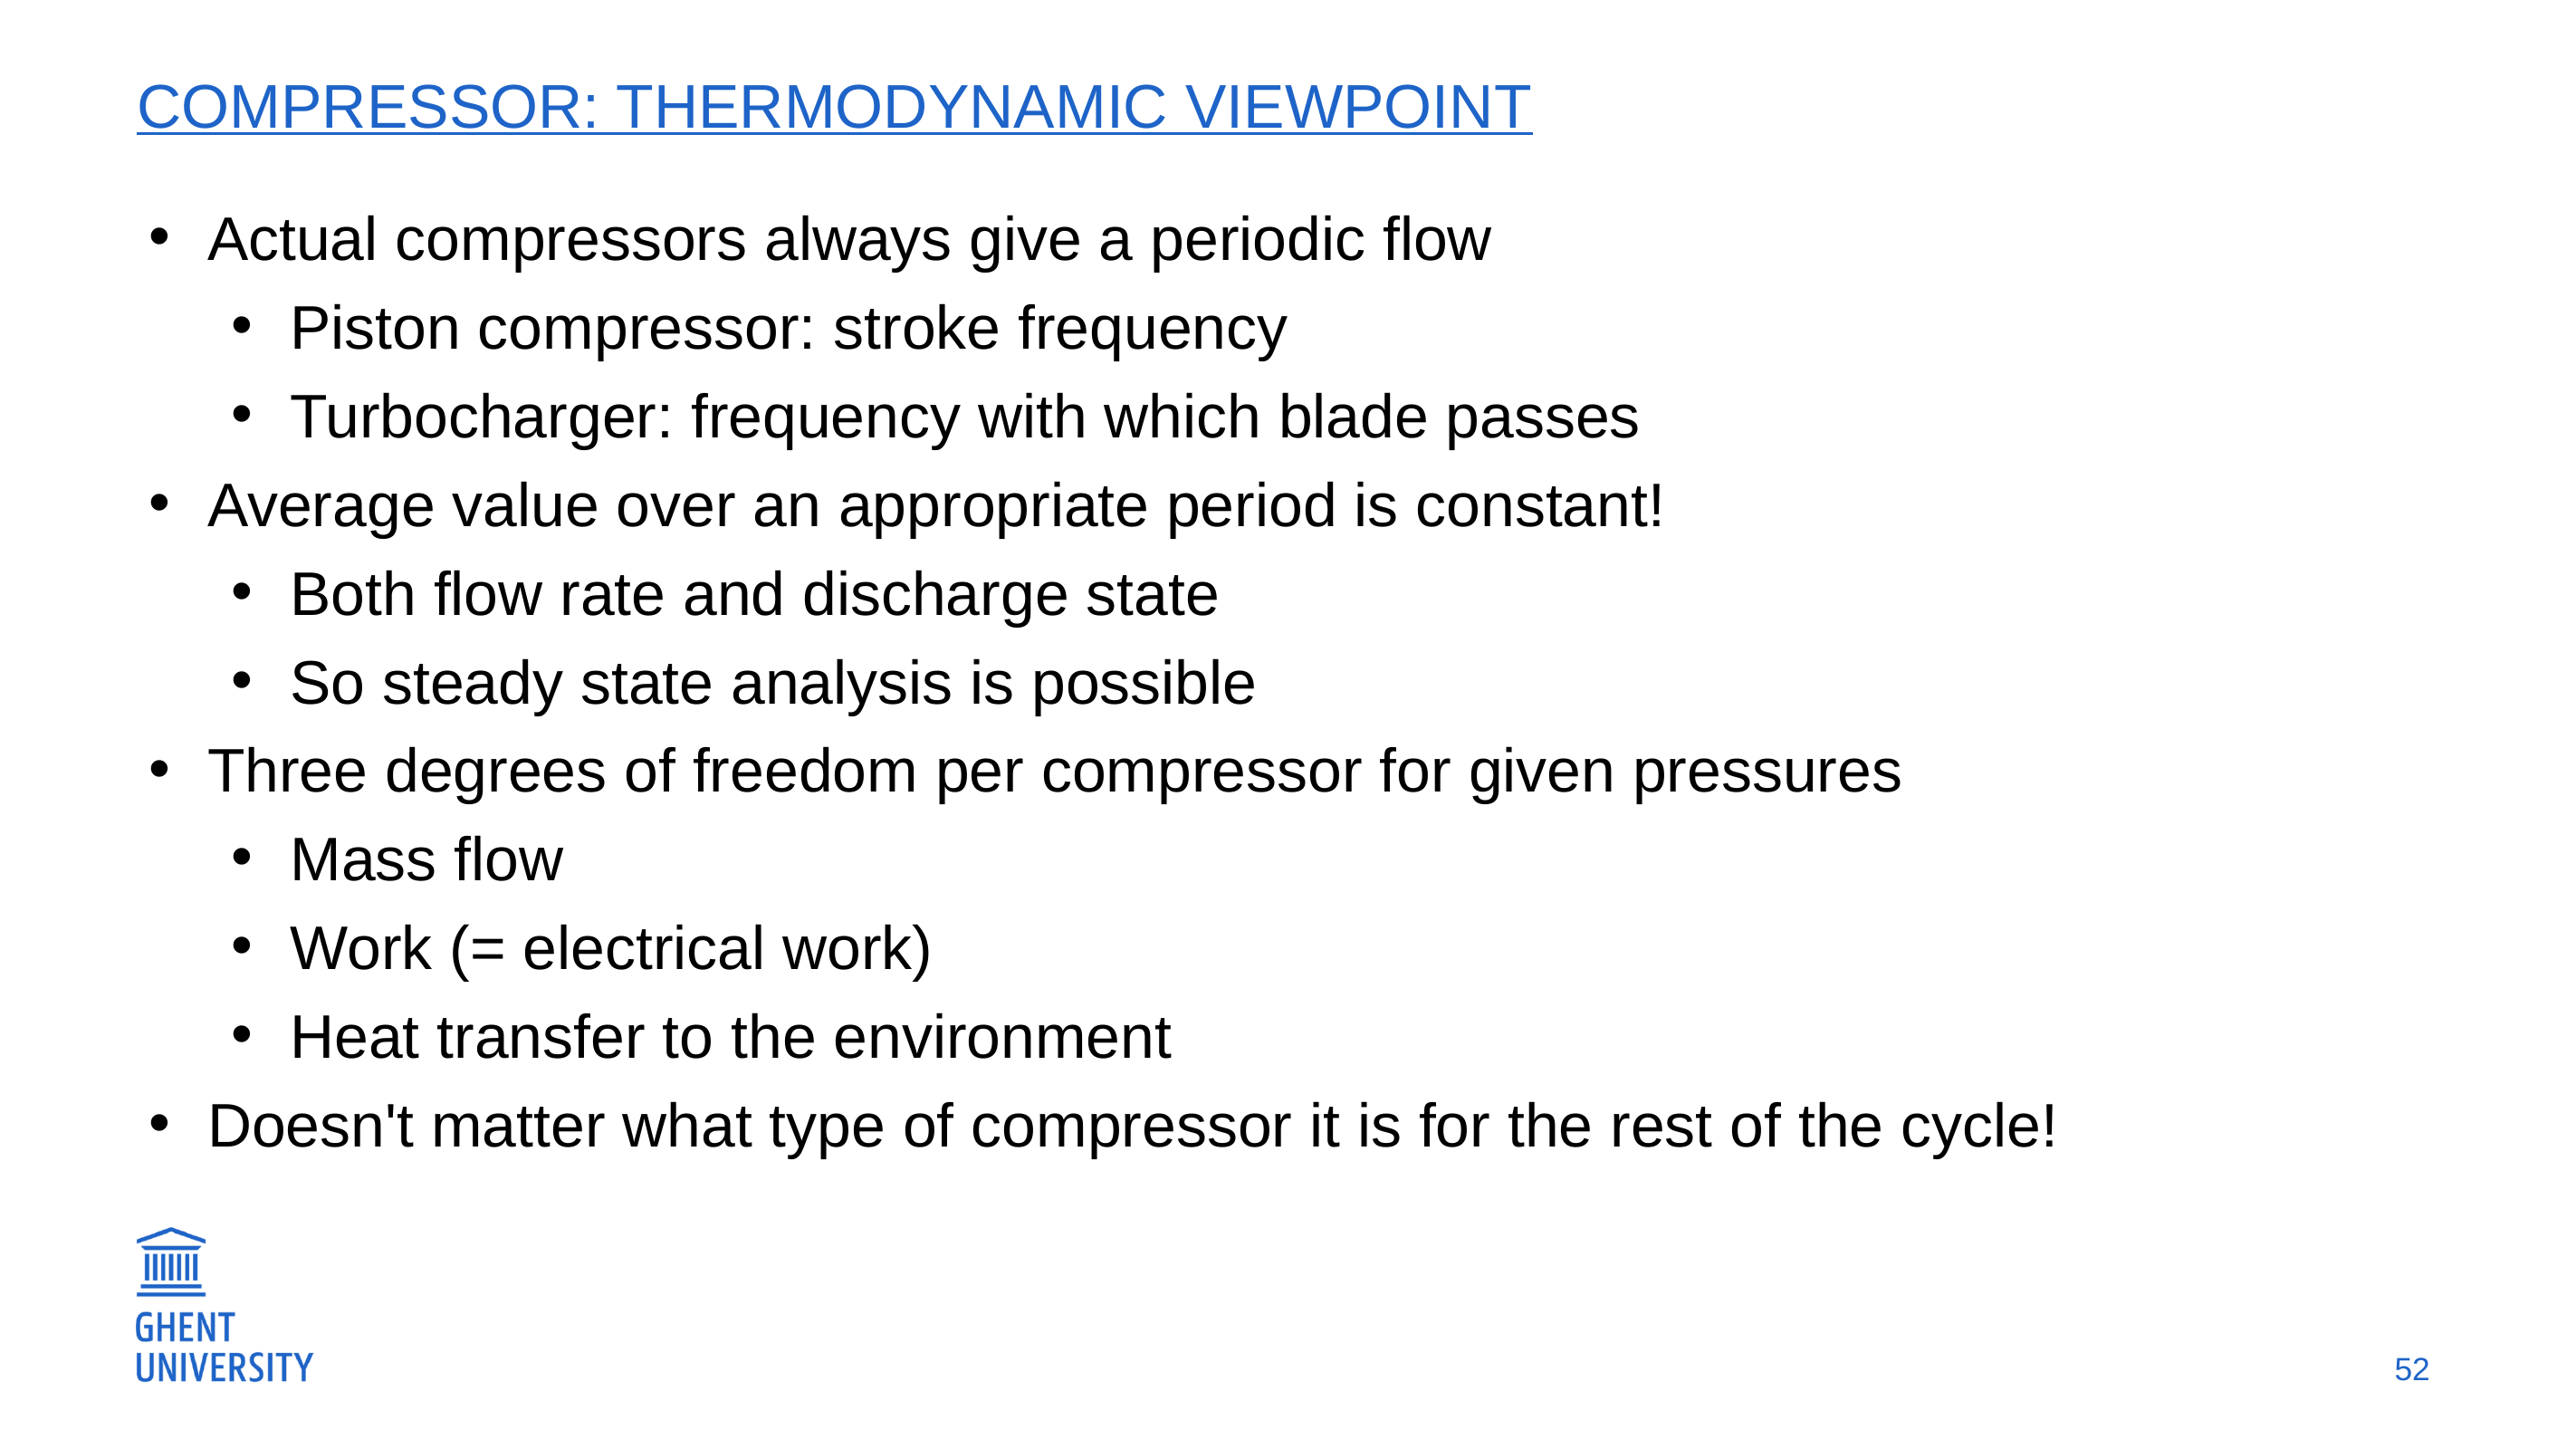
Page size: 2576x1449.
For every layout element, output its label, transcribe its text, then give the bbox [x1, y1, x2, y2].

slide_number 52 [2315, 1329, 2453, 1407]
title Compressor: Thermodynamic viewpoint [123, 20, 2456, 149]
picture [68, 1175, 411, 1449]
list Actual compressors always give a periodic flow Piston compressor: stroke frequency Turbocharger: frequency with which blade passes Average value over an appropriate period is constant! Both flow rate and discharge state So steady state analysis is possible Three degrees of freedom per compressor for given pressures Mass flow Work (= electrical work) Heat transfer to the environment Doesn't matter what type of compressor it is for the rest of the cycle! [124, 177, 2456, 1173]
